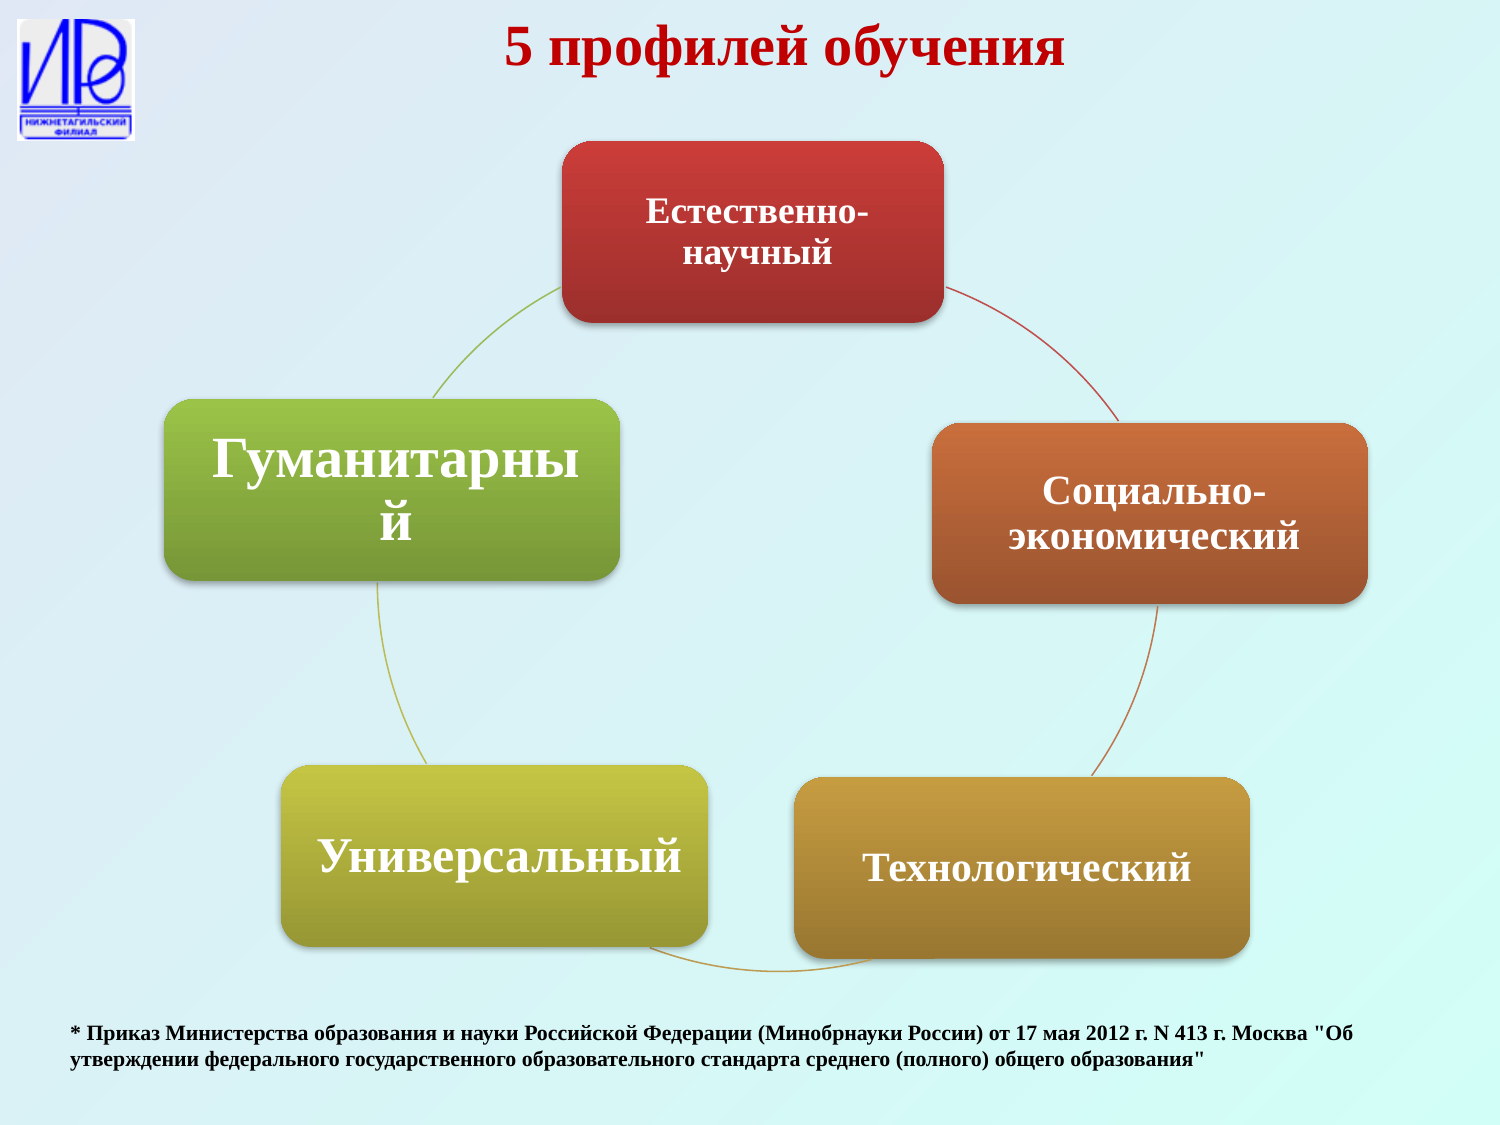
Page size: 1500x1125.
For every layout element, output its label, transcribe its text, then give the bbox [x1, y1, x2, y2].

text_box * Приказ Министерства образования и науки Российской Федерации (Минобрнауки России) от 17 мая 2012 г. N 413 г. Москва "Об утверждении федерального государственного образовательного стандарта среднего (полного) общего образования" [55, 1011, 1478, 1105]
picture [17, 18, 135, 142]
text_box 5 профилей обучения [242, 0, 1329, 85]
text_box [55, 140, 1441, 992]
